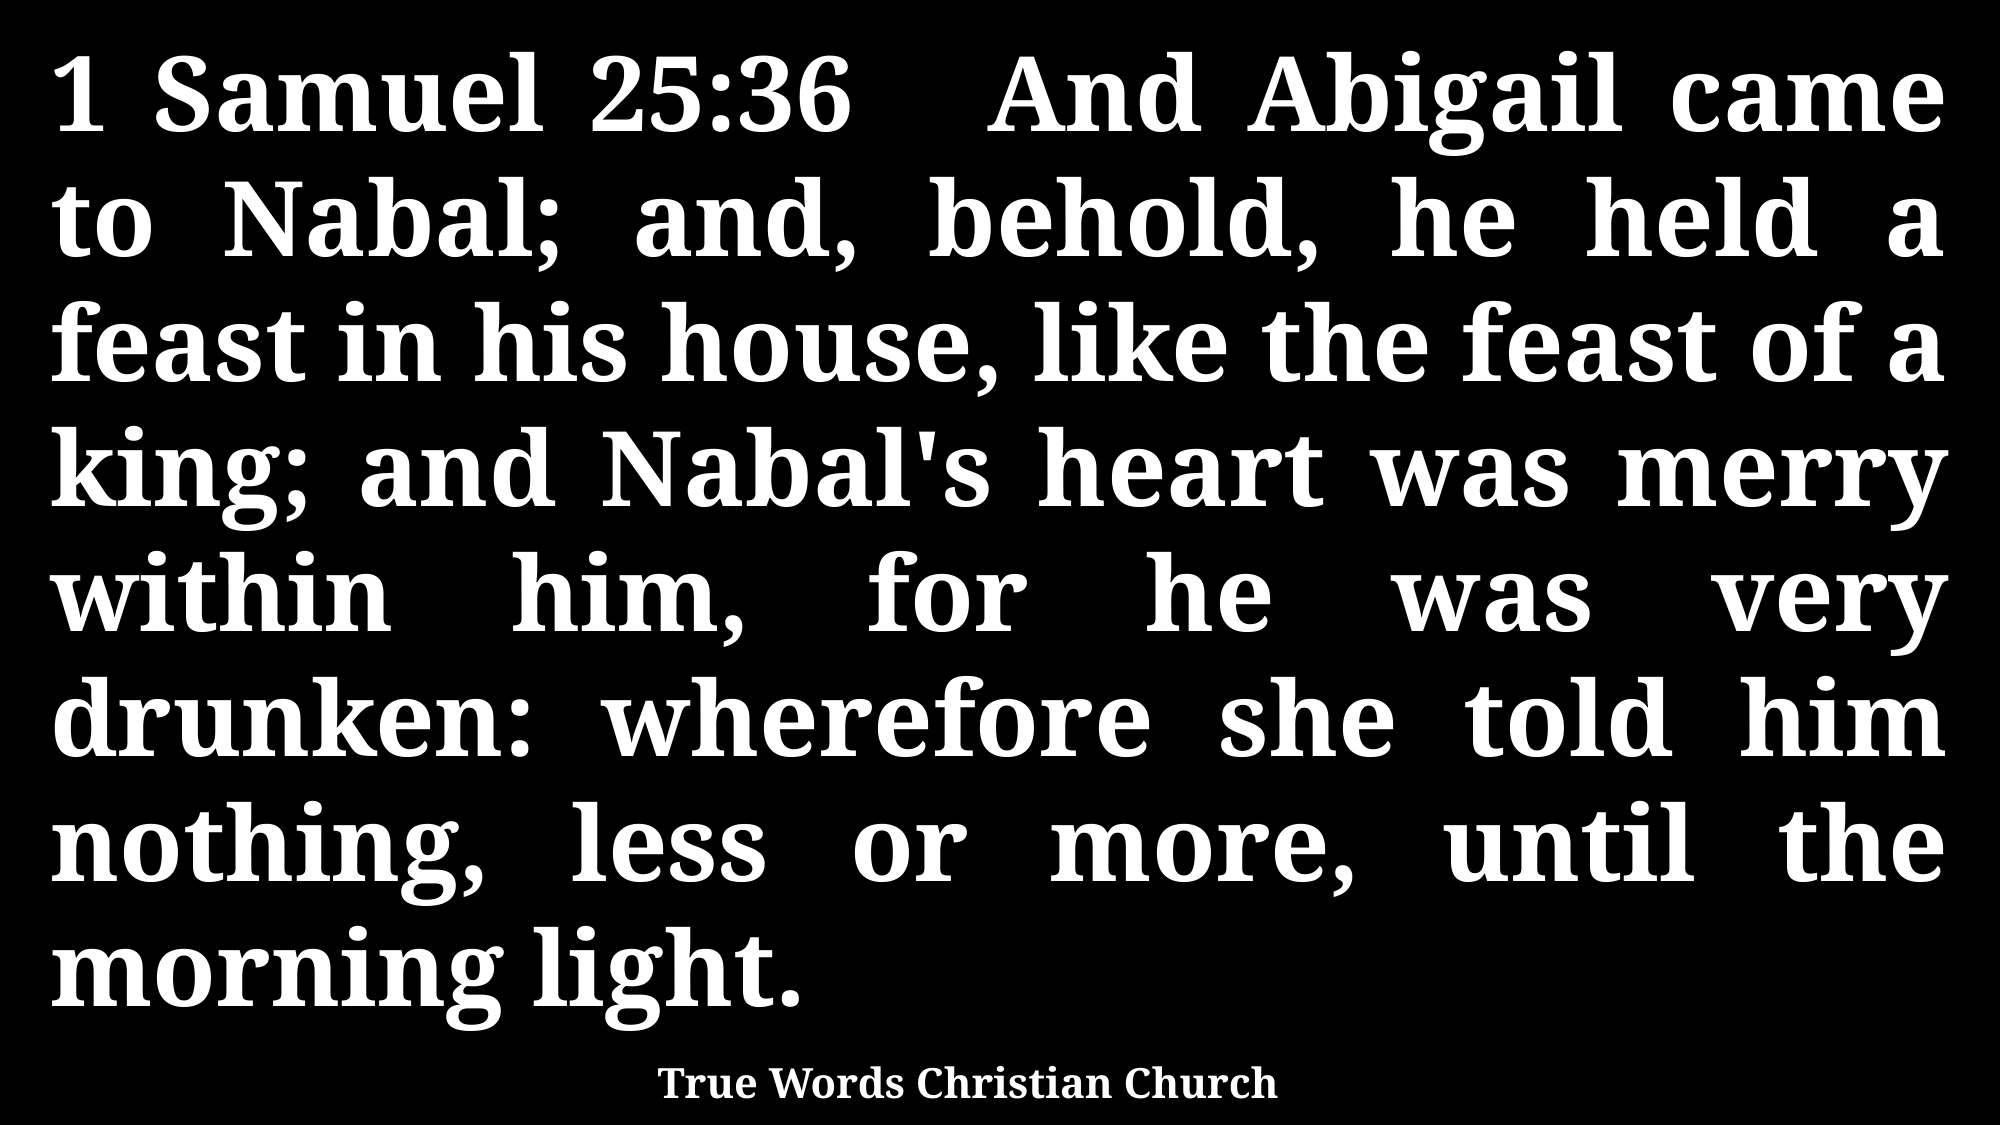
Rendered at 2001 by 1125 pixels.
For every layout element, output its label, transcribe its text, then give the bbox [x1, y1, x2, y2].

text_box True Words Christian Church [642, 1049, 1294, 1114]
text_box 1 Samuel 25:36 And Abigail came to Nabal; and, behold, he held a feast in his house, like the feast of a king; and Nabal's heart was merry within him, for he was very drunken: wherefore she told him nothing, less or more, until the morning light. [35, 19, 1965, 1035]
